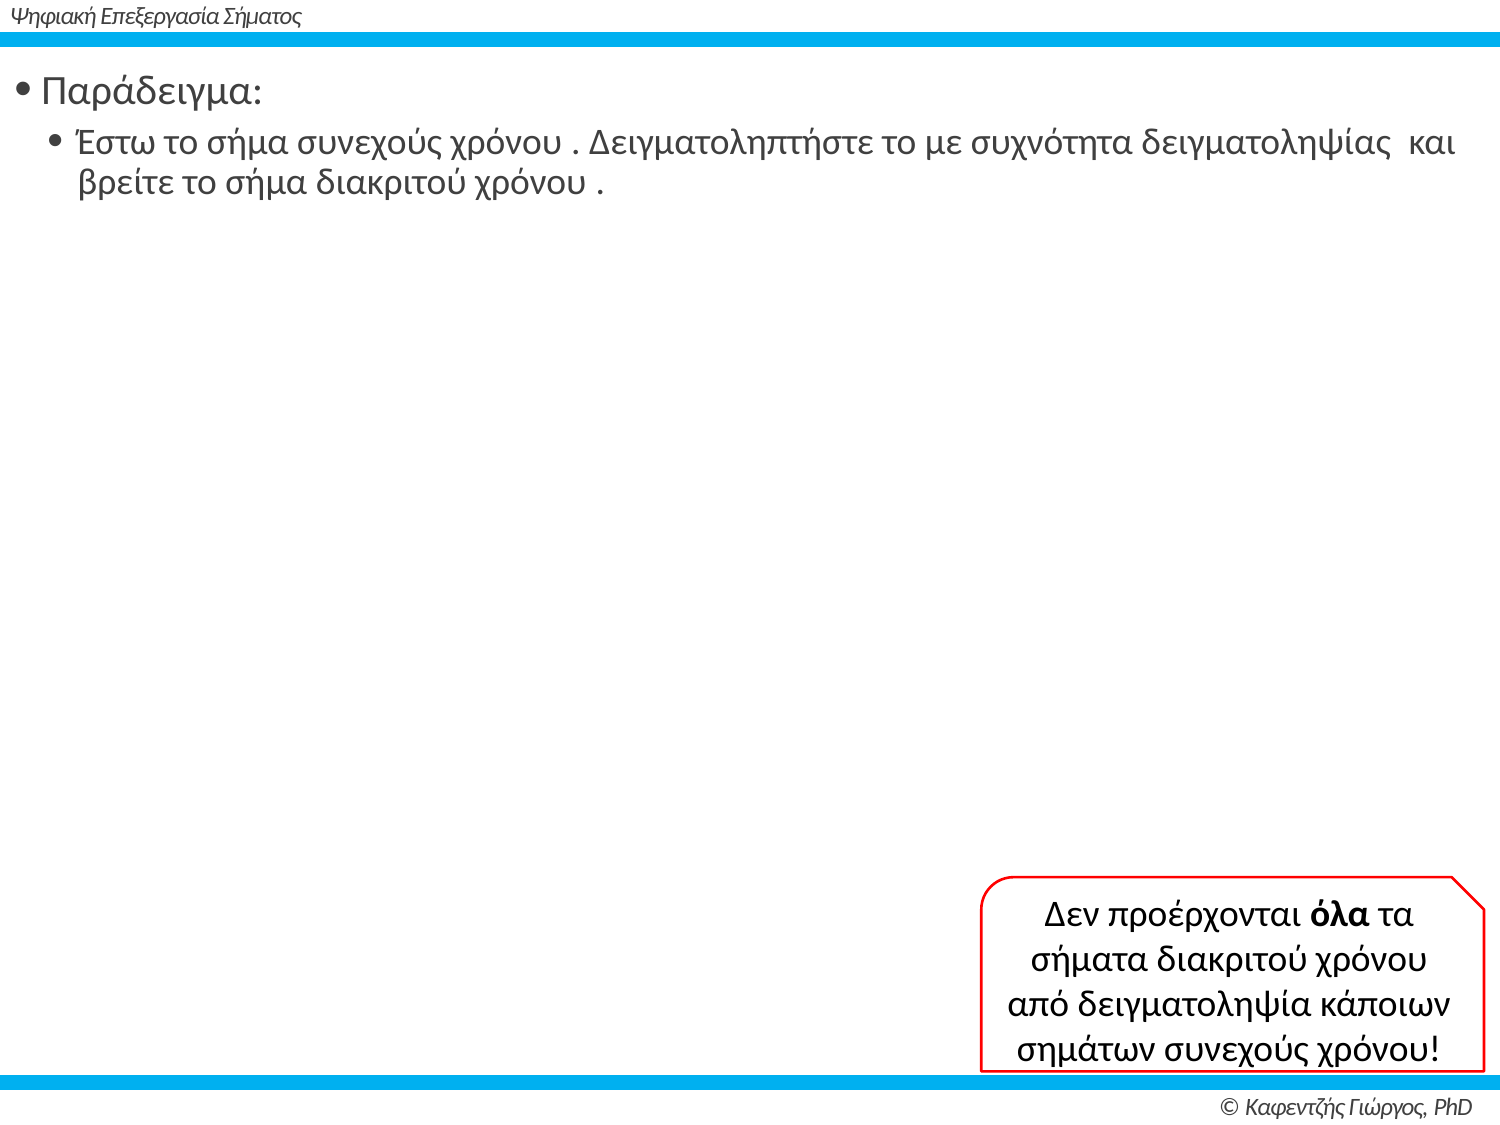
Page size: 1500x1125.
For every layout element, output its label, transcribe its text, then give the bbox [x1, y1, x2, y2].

title Ψηφιακή Επεξεργασία Σήματος [0, 9, 1484, 32]
text_box © Καφεντζής Γιώργος, PhD [0, 1098, 1484, 1125]
text_box [0, 1075, 1500, 1090]
text_box [0, 32, 1500, 47]
text_box Δεν προέρχονται όλα τα σήματα διακριτού χρόνου από δειγματοληψία κάποιων σημάτων συνεχούς χρόνου! [979, 875, 1486, 1073]
